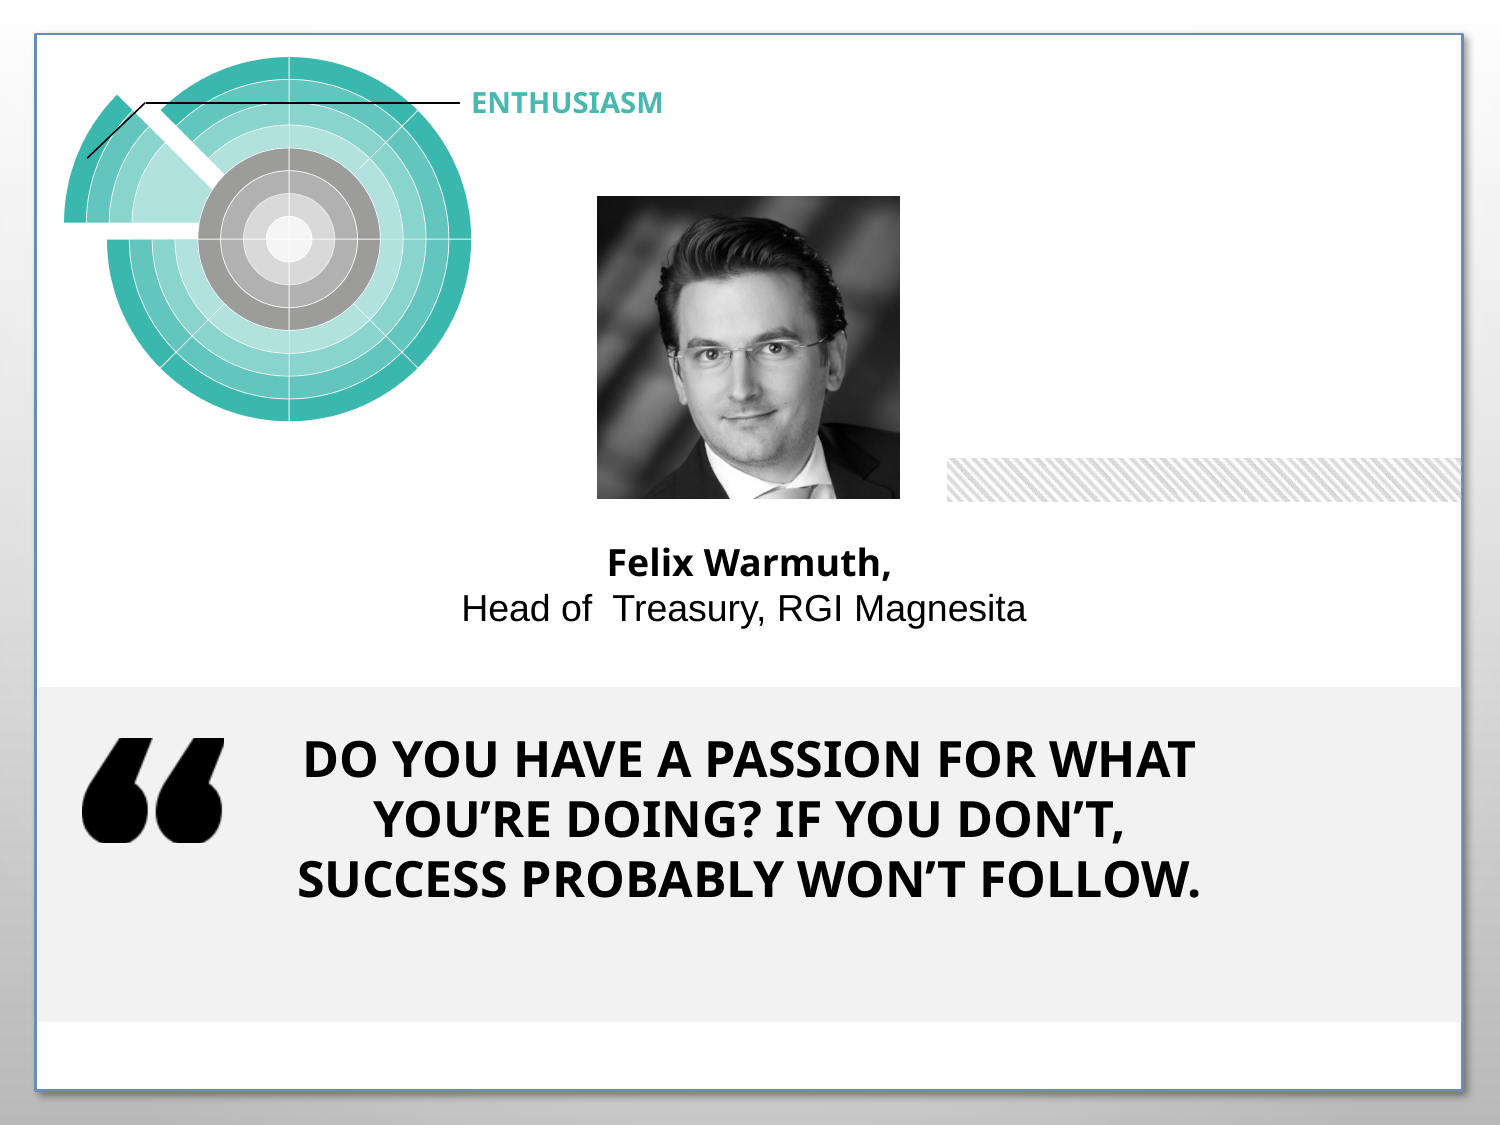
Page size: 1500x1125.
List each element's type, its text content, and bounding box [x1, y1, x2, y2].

text_box Felix Warmuth, Head of Treasury, RGI Magnesita [37, 531, 1462, 637]
text_box ENTHUSIASM [477, 77, 895, 128]
text_box DO YOU HAVE A PASSION FOR WHAT YOU’RE DOING? IF YOU DON’T, SUCCESS PROBABLY WON’T FOLLOW. [273, 720, 1226, 916]
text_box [86, 102, 146, 159]
text_box [37, 687, 1462, 1023]
picture [0, 0, 1500, 1125]
